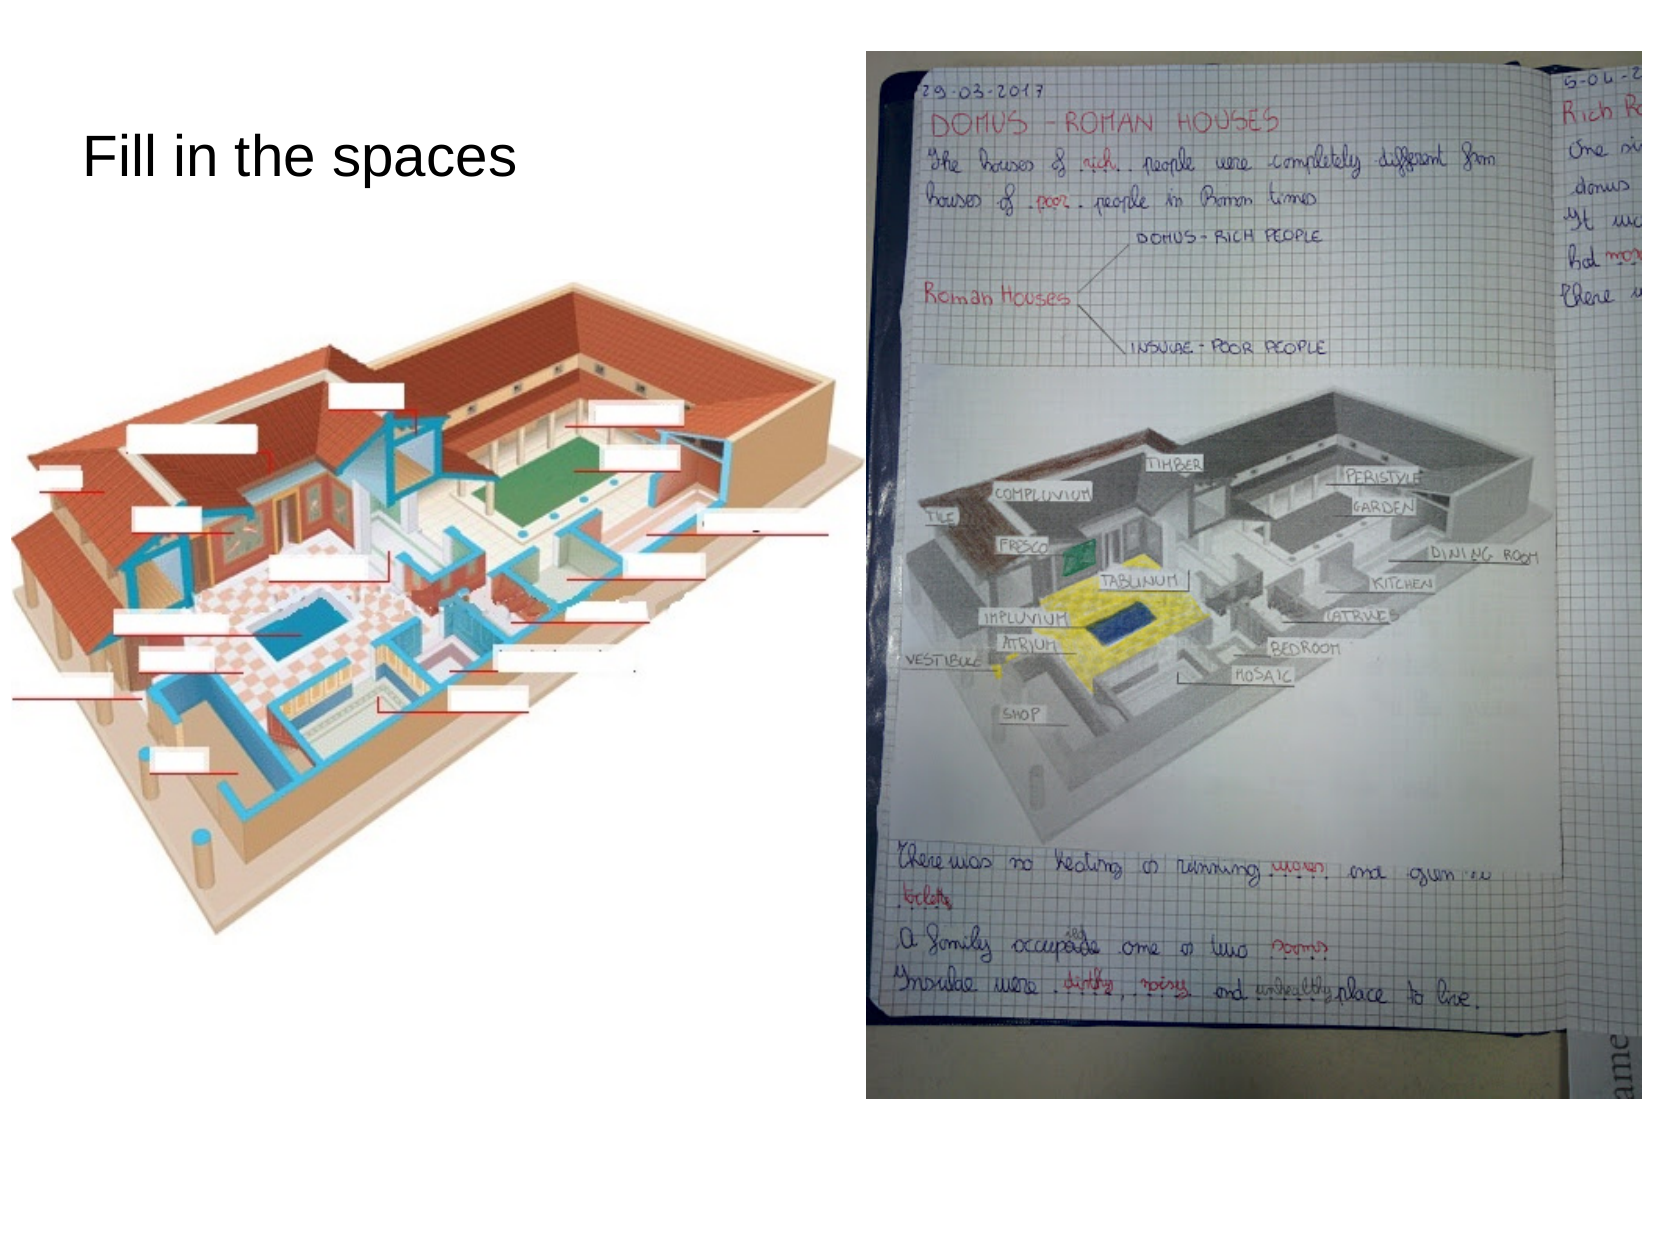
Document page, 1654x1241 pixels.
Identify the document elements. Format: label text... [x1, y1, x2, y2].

picture [11, 51, 1642, 1099]
text_box Fill in the spaces [82, 49, 867, 257]
